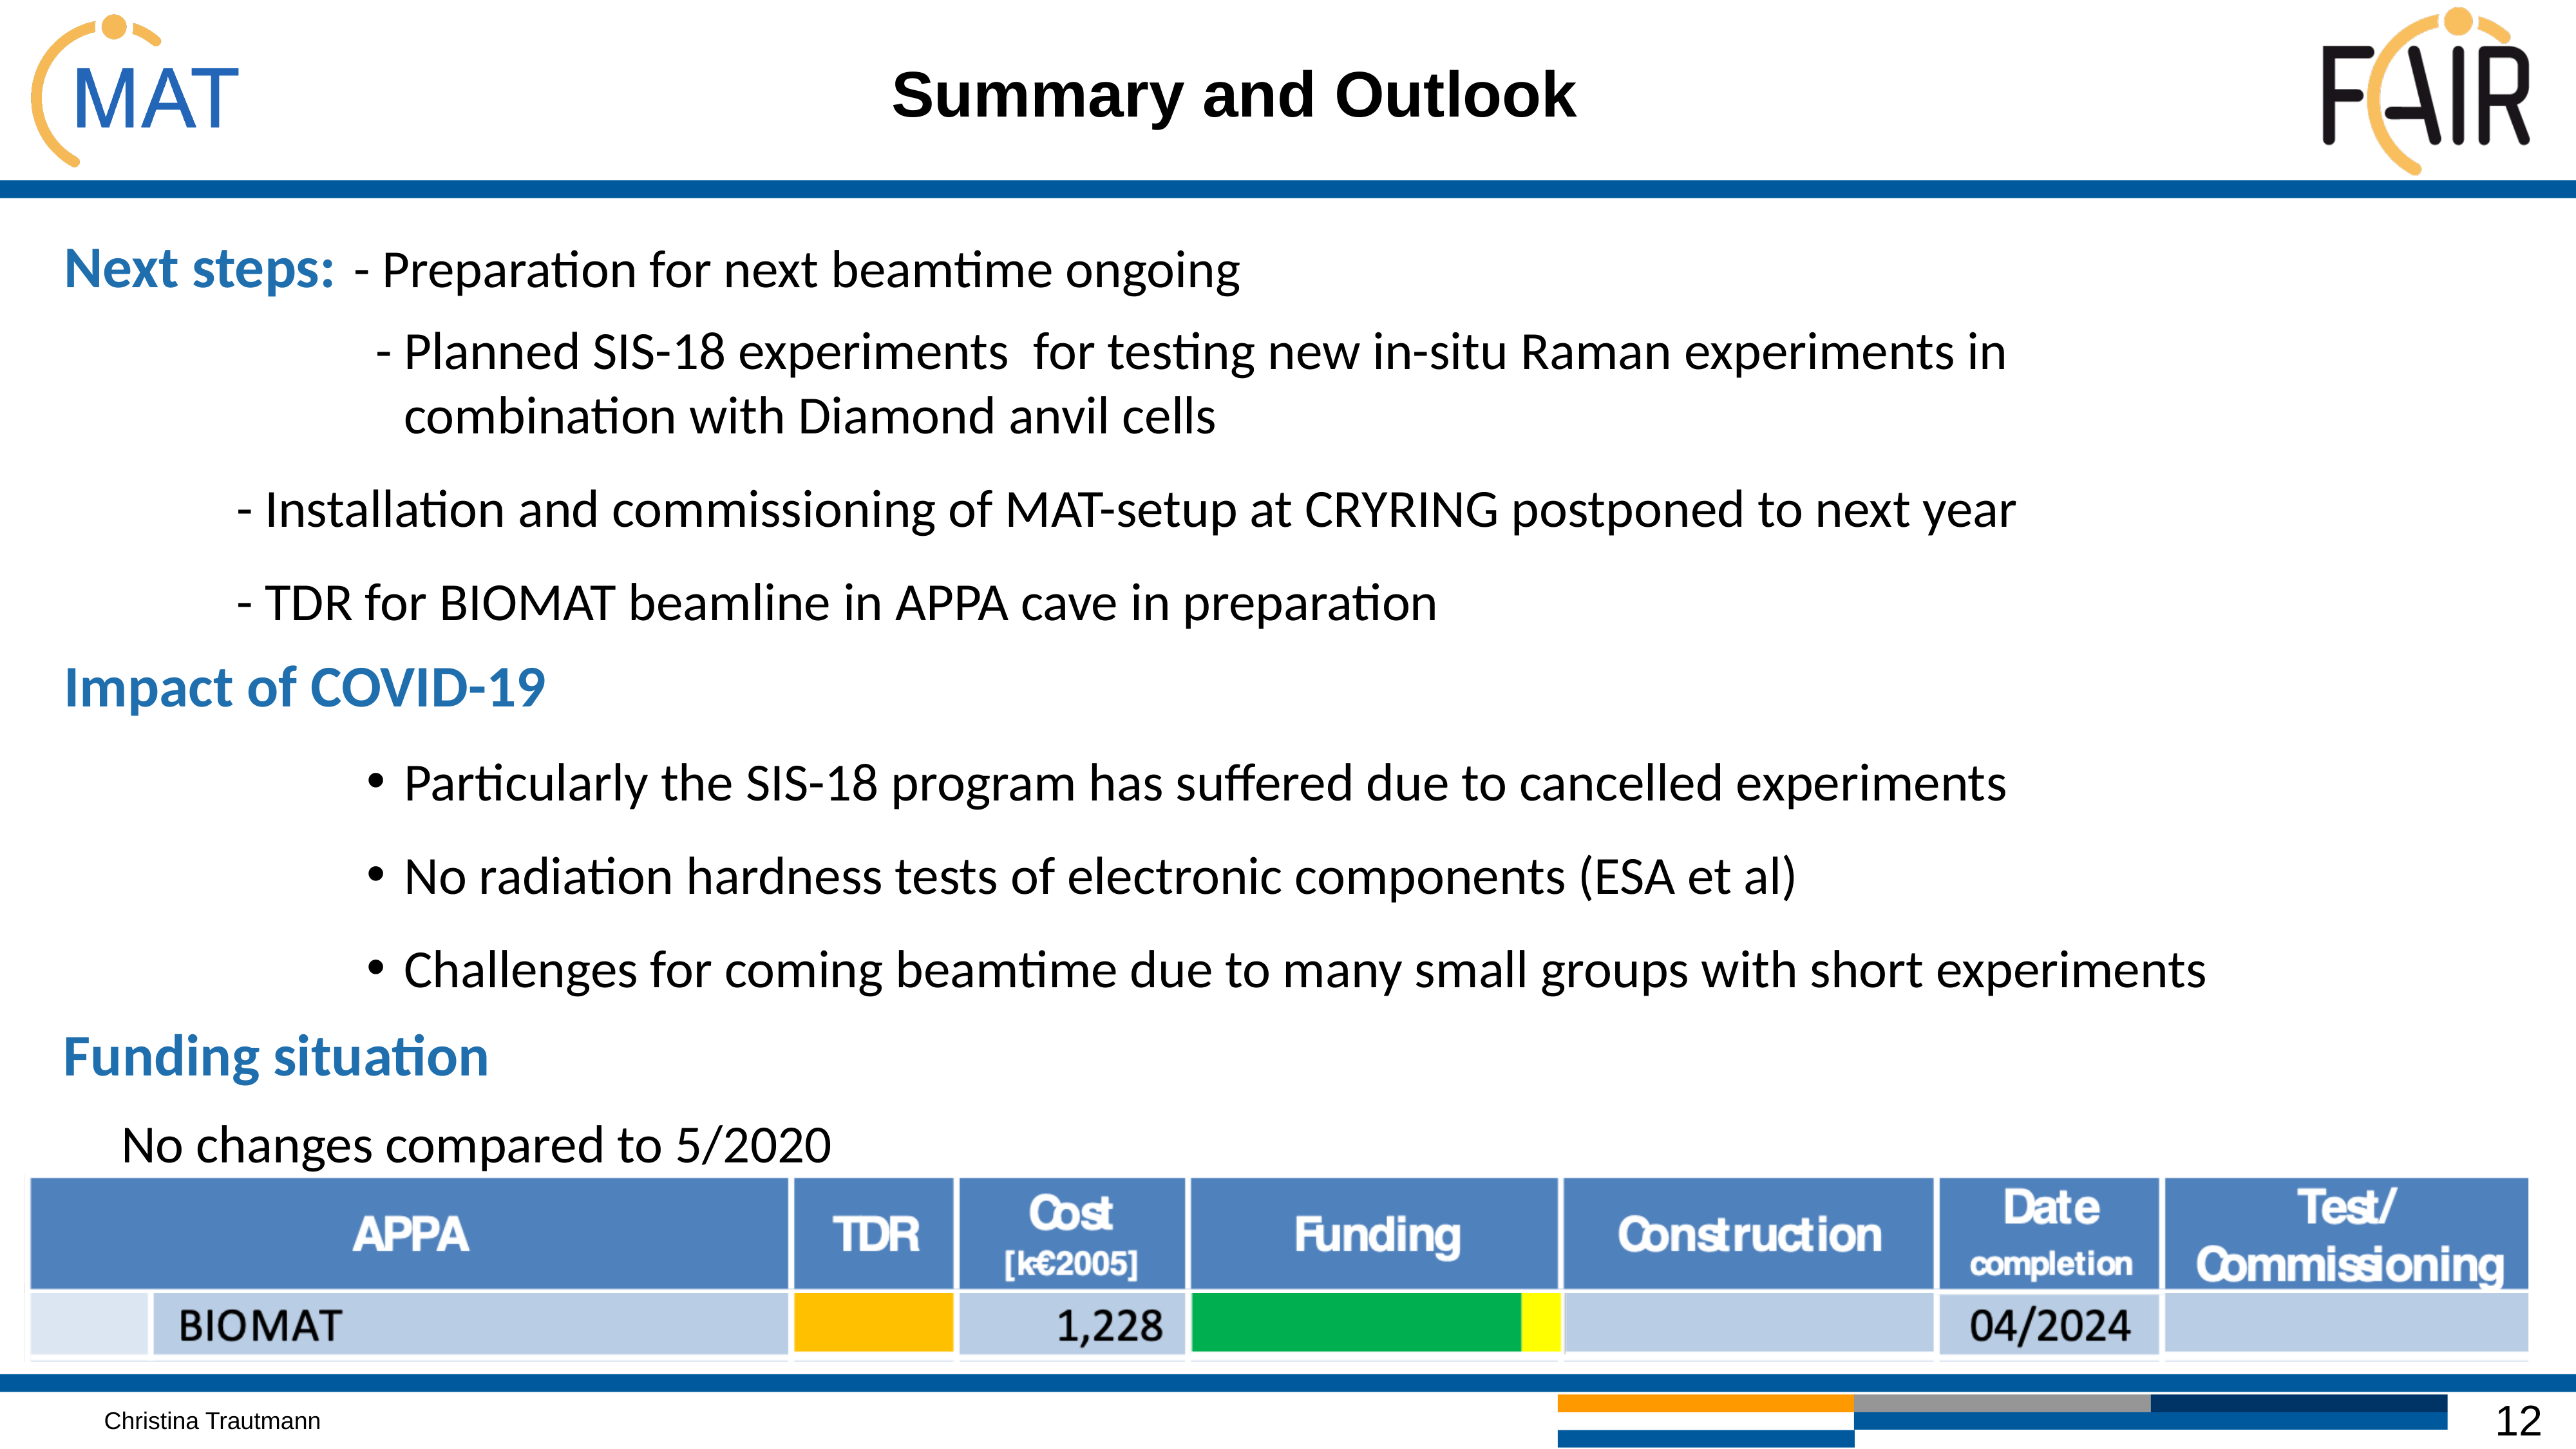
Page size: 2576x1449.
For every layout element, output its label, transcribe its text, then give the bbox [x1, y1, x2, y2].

picture [2322, 4, 2532, 179]
title Summary and Outlook [891, 39, 1772, 144]
text_box Next steps: - Preparation for next beamtime ongoing - Planned SIS-18 experiments for testing new in-situ Raman experiments in combination with Diamond anvil cells - Installation and commissioning of MAT-setup at CRYRING postponed to next year - TDR for BIOMAT beamline in APPA cave in preparation [56, 207, 2200, 639]
text_box Funding situation No changes compared to 5/2020 [56, 1009, 2114, 1168]
picture [21, 1, 252, 182]
text_box Impact of COVID-19 Particularly the SIS-18 program has suffered due to cancelled experiments No radiation hardness tests of electronic components (ESA et al) Challenges for coming beamtime due to many small groups with short experiments [56, 639, 2341, 1006]
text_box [23, 1175, 2529, 1363]
slide_number 12 [2495, 1392, 2562, 1445]
